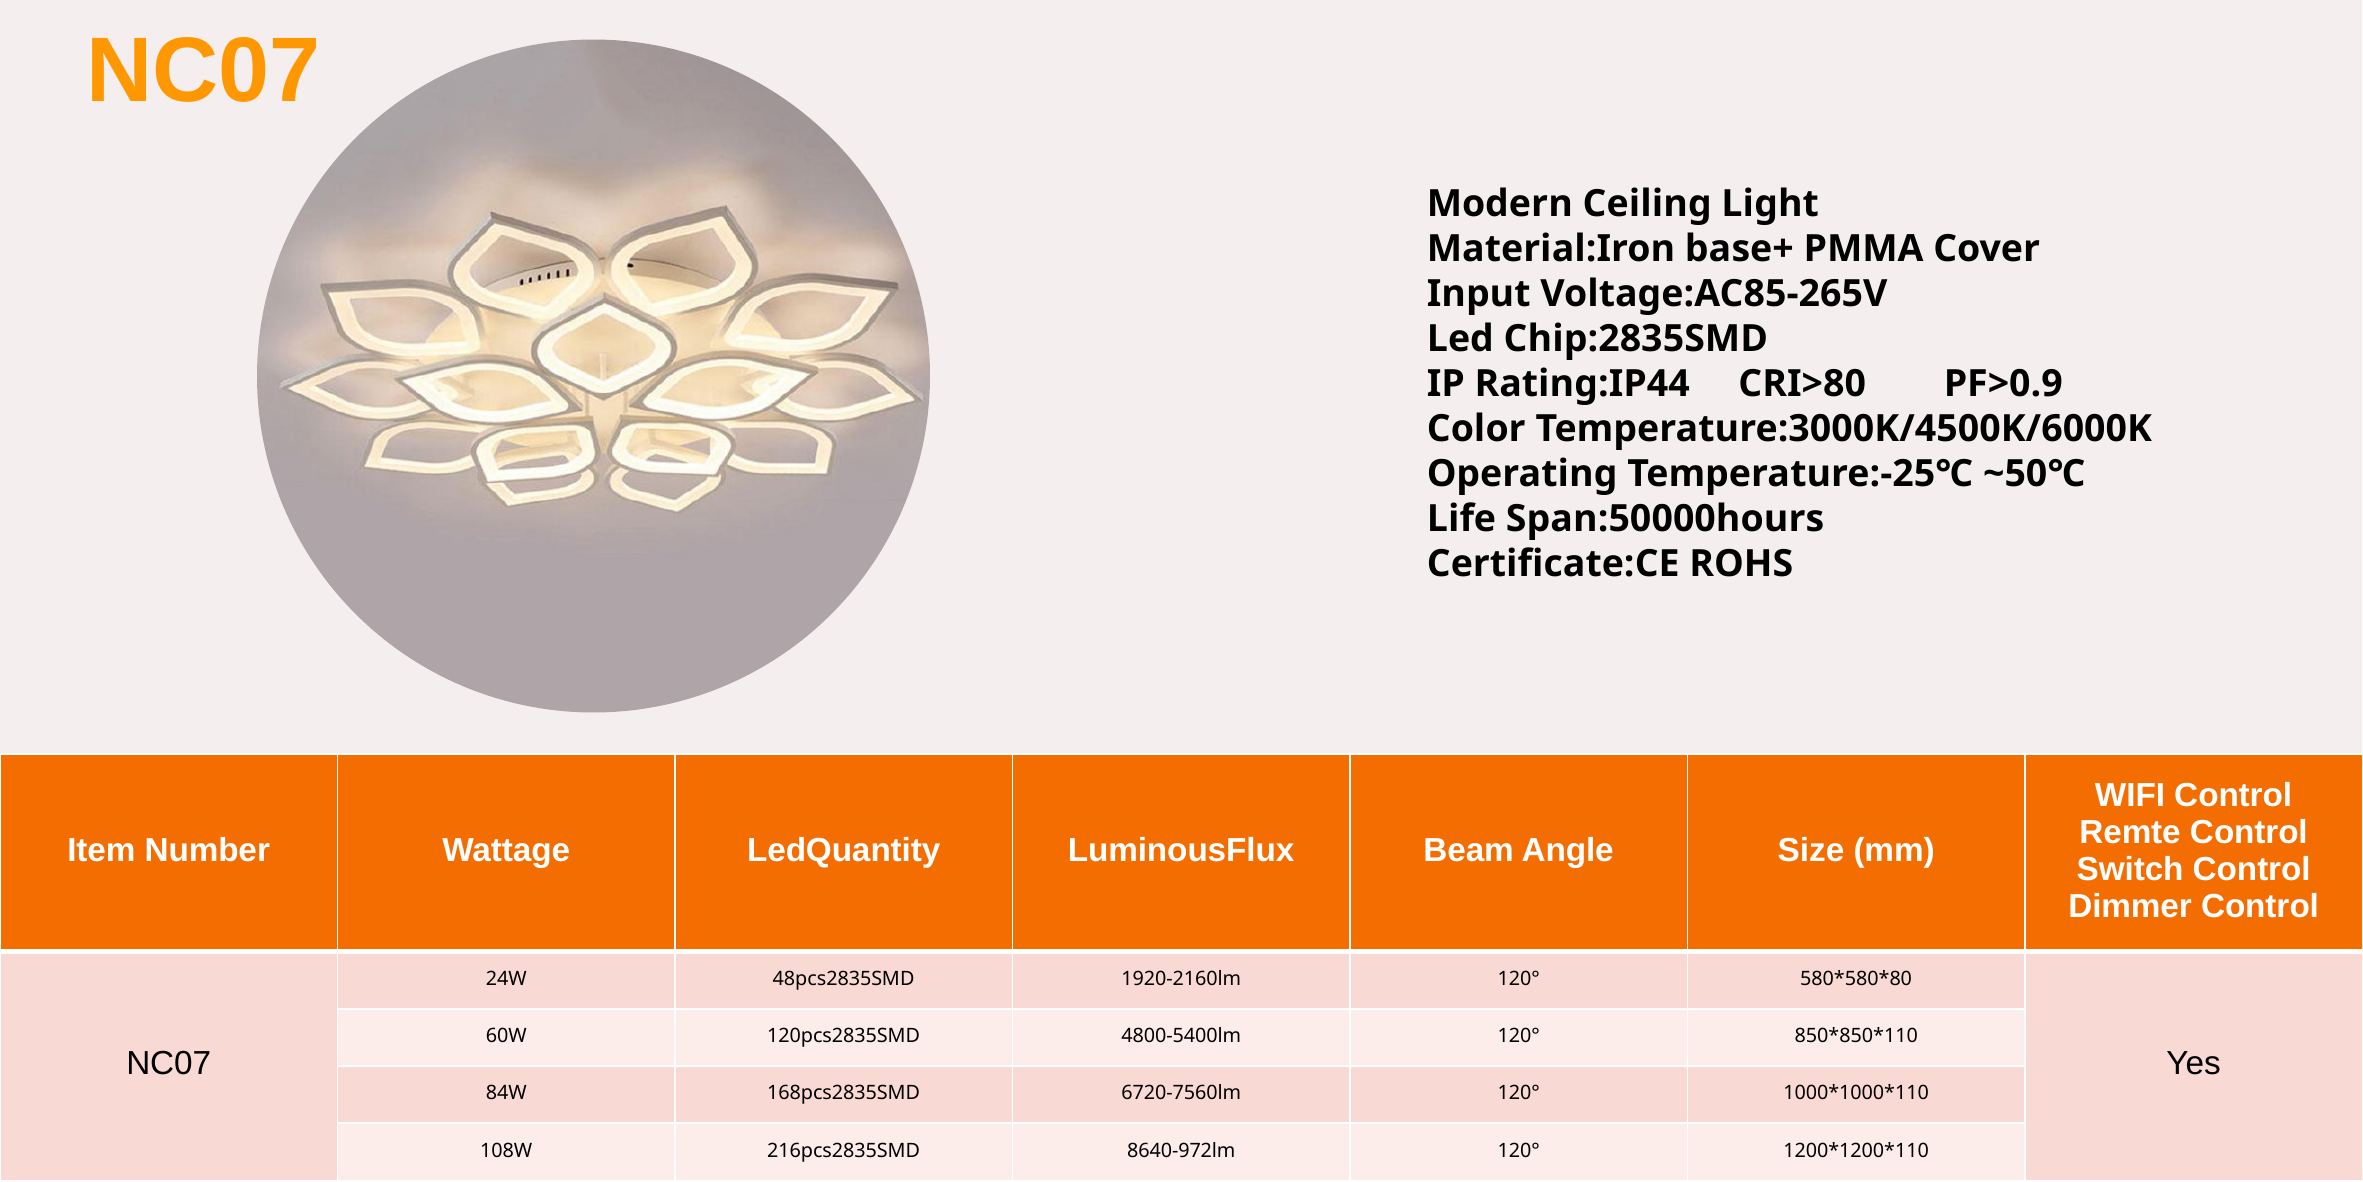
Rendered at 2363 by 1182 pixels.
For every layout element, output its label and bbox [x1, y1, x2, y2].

table_cell [676, 1124, 1012, 1180]
table_cell [1688, 1124, 2024, 1180]
table_cell [1013, 1067, 1349, 1122]
table_header [1351, 755, 1687, 949]
table_header [1, 755, 337, 949]
table_cell [676, 1010, 1012, 1065]
table_cell [676, 1067, 1012, 1122]
table_cell [1013, 954, 1349, 1008]
table_cell [1351, 1124, 1687, 1180]
table_cell [338, 1124, 674, 1180]
table_cell [1351, 1010, 1687, 1065]
table_cell [338, 1067, 674, 1122]
table_cell [1688, 1067, 2024, 1122]
table_cell [2026, 954, 2362, 1180]
table_header [1688, 755, 2024, 949]
table_header [1013, 755, 1349, 949]
table_cell [1351, 954, 1687, 1008]
table_cell [1013, 1010, 1349, 1065]
table_header [676, 755, 1012, 949]
table_header [2026, 755, 2362, 949]
table_cell [1688, 1010, 2024, 1065]
table_cell [1688, 954, 2024, 1008]
table_header [338, 755, 674, 949]
table_cell [1013, 1124, 1349, 1180]
text_box [0, 0, 2363, 753]
table_cell [1351, 1067, 1687, 1122]
table_cell [1, 954, 337, 1180]
table_cell [676, 954, 1012, 1008]
table_cell [338, 1010, 674, 1065]
table_cell [338, 954, 674, 1008]
